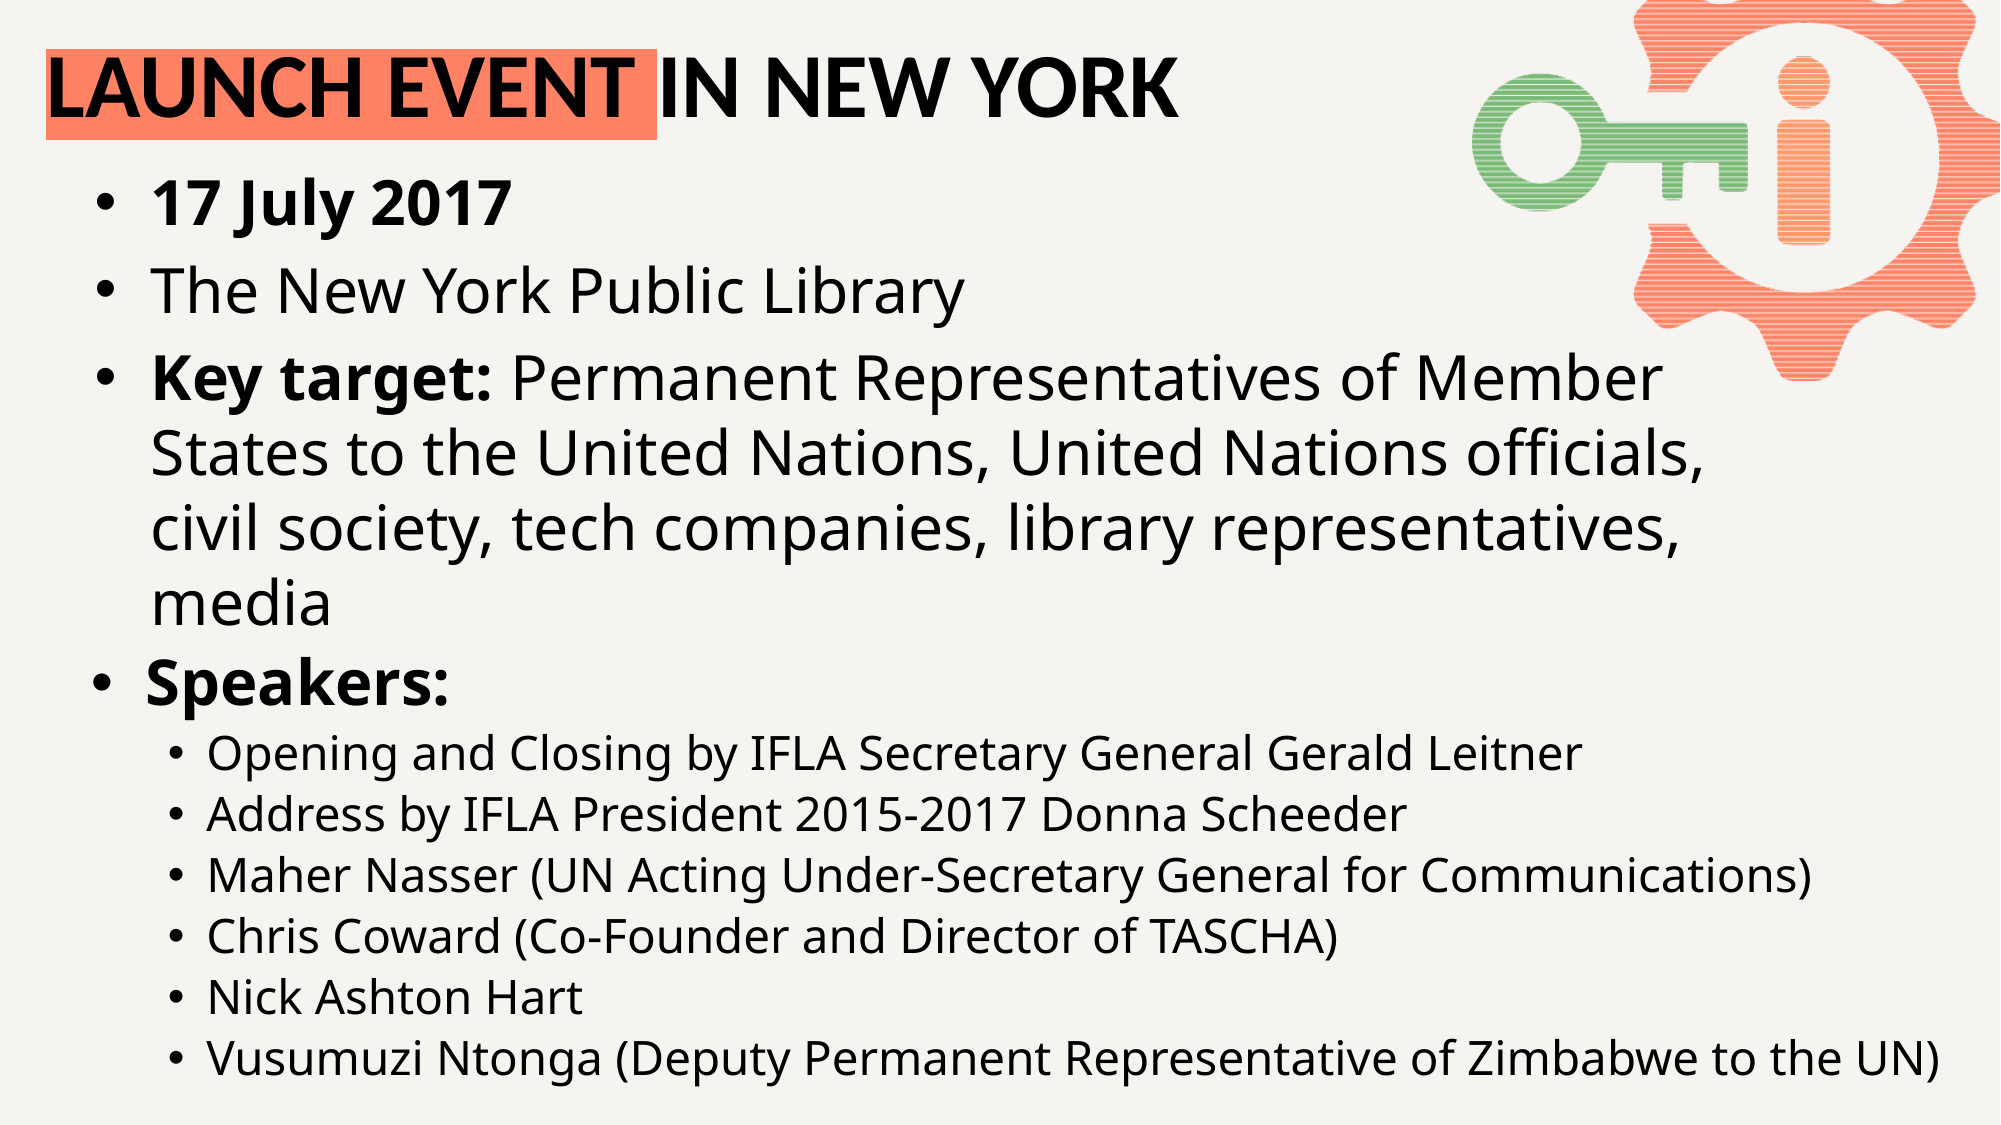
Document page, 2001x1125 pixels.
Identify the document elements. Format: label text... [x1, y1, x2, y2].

list 17 July 2017 The New York Public Library Key target: Permanent Representatives of Member States to the United Nations, United Nations officials, civil society, tech companies, library representatives, media [79, 155, 1756, 645]
title LAUNCH EVENT IN NEW YORK [31, 32, 1381, 129]
text_box Speakers: Opening and Closing by IFLA Secretary General Gerald Leitner Address by IFLA President 2015-2017 Donna Scheeder Maher Nasser (UN Acting Under-Secretary General for Communications) Chris Coward (Co-Founder and Director of TASCHA) Nick Ashton Hart Vusumuzi Ntonga (Deputy Permanent Representative of Zimbabwe to the UN) [79, 645, 1957, 1106]
picture [1472, 0, 2000, 381]
